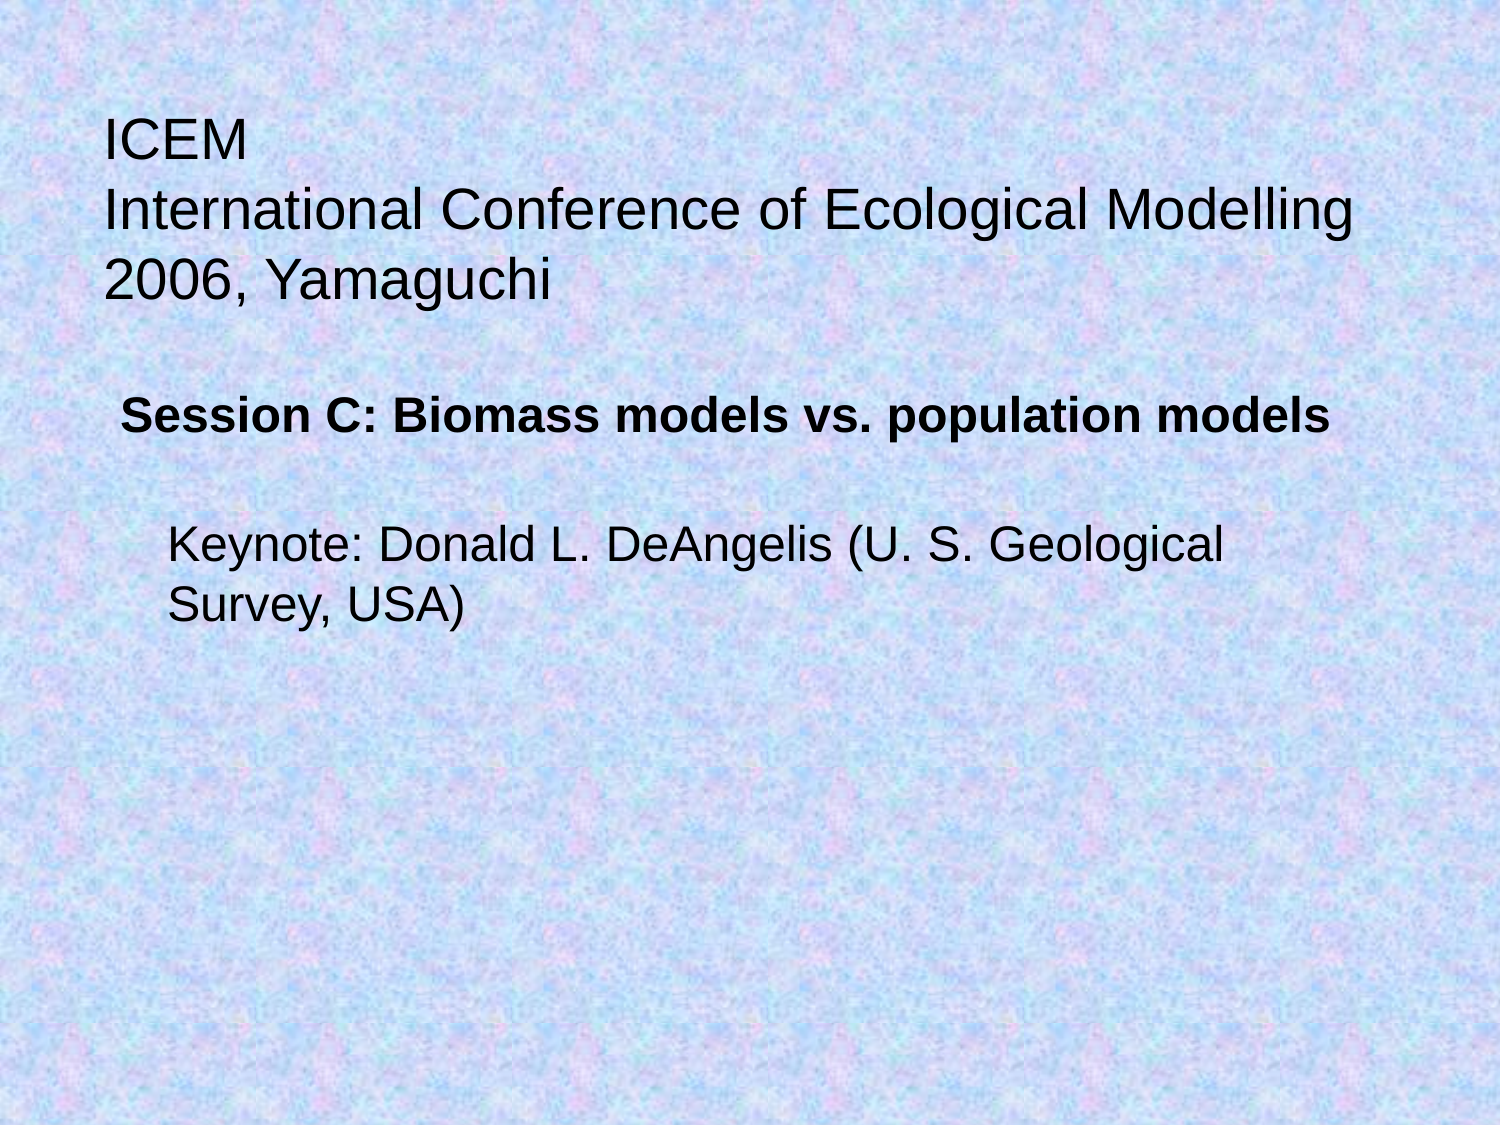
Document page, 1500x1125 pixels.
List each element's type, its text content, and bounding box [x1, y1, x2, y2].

picture [0, 0, 1500, 1125]
text_box ICEM International Conference of Ecological Modelling 2006, Yamaguchi [88, 93, 1373, 319]
text_box Keynote: Donald L. DeAngelis (U. S. Geological Survey, USA) [152, 503, 1395, 639]
text_box Session C: Biomass models vs. population models [105, 374, 1372, 450]
